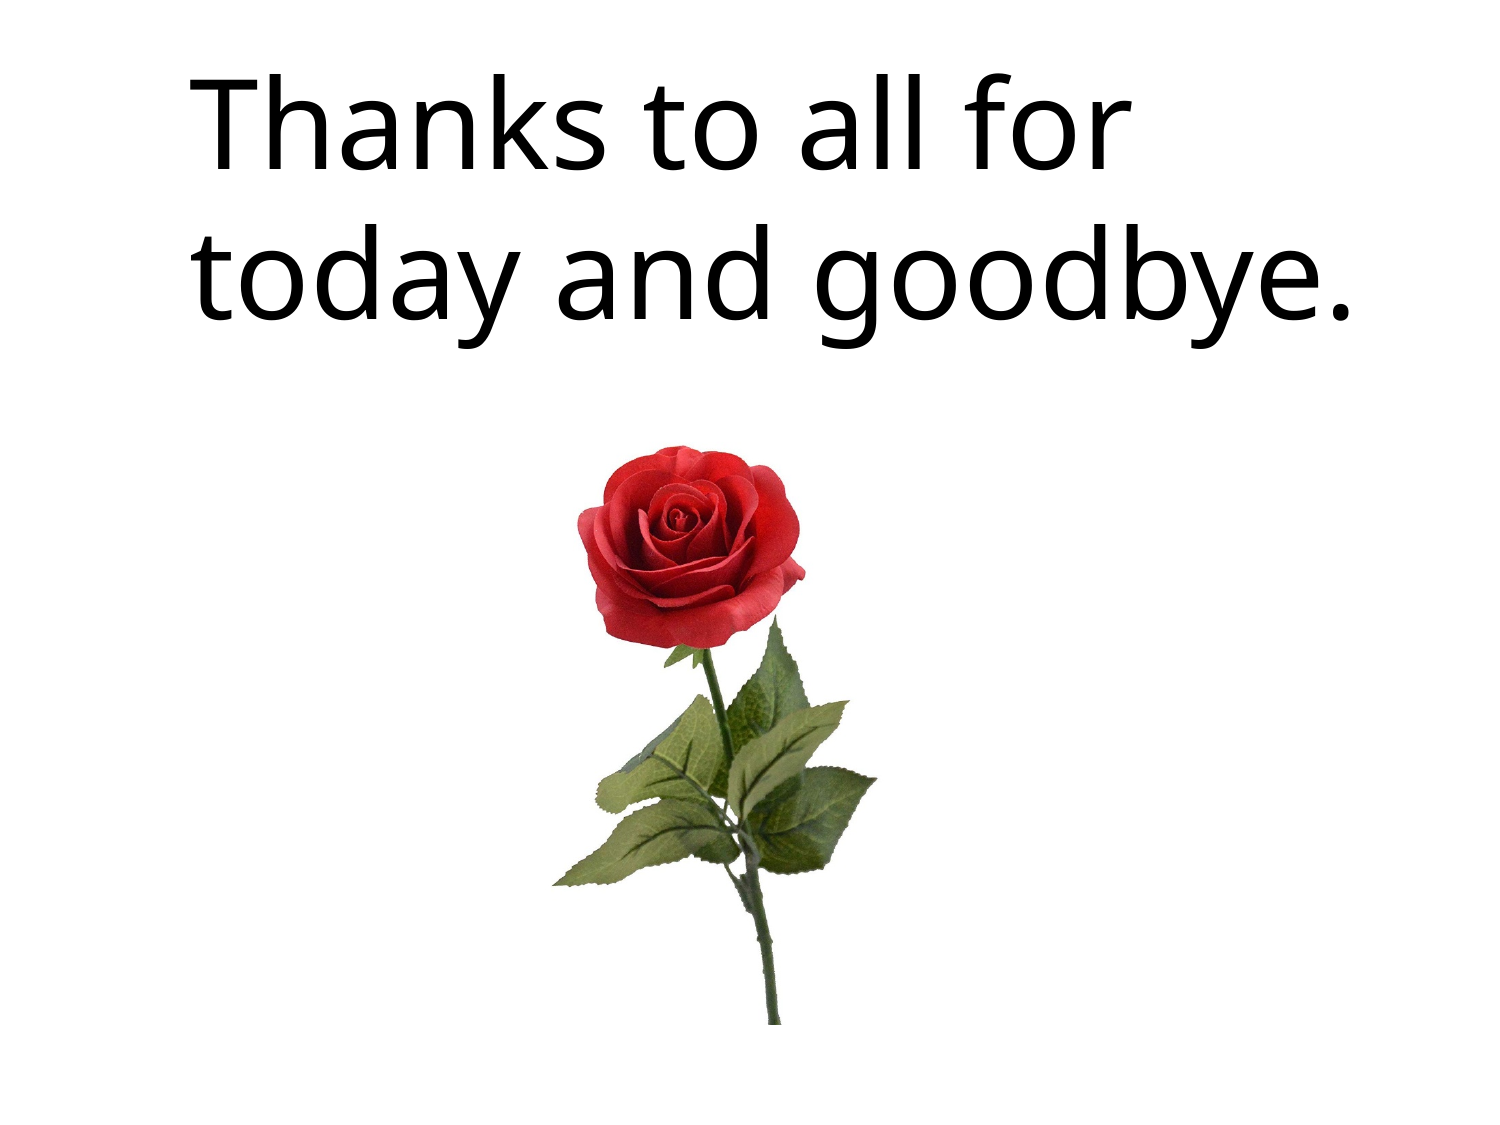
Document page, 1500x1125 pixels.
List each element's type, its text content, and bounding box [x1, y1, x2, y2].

text_box Thanks to all for today and goodbye. [174, 37, 1425, 353]
picture [387, 387, 1026, 1026]
